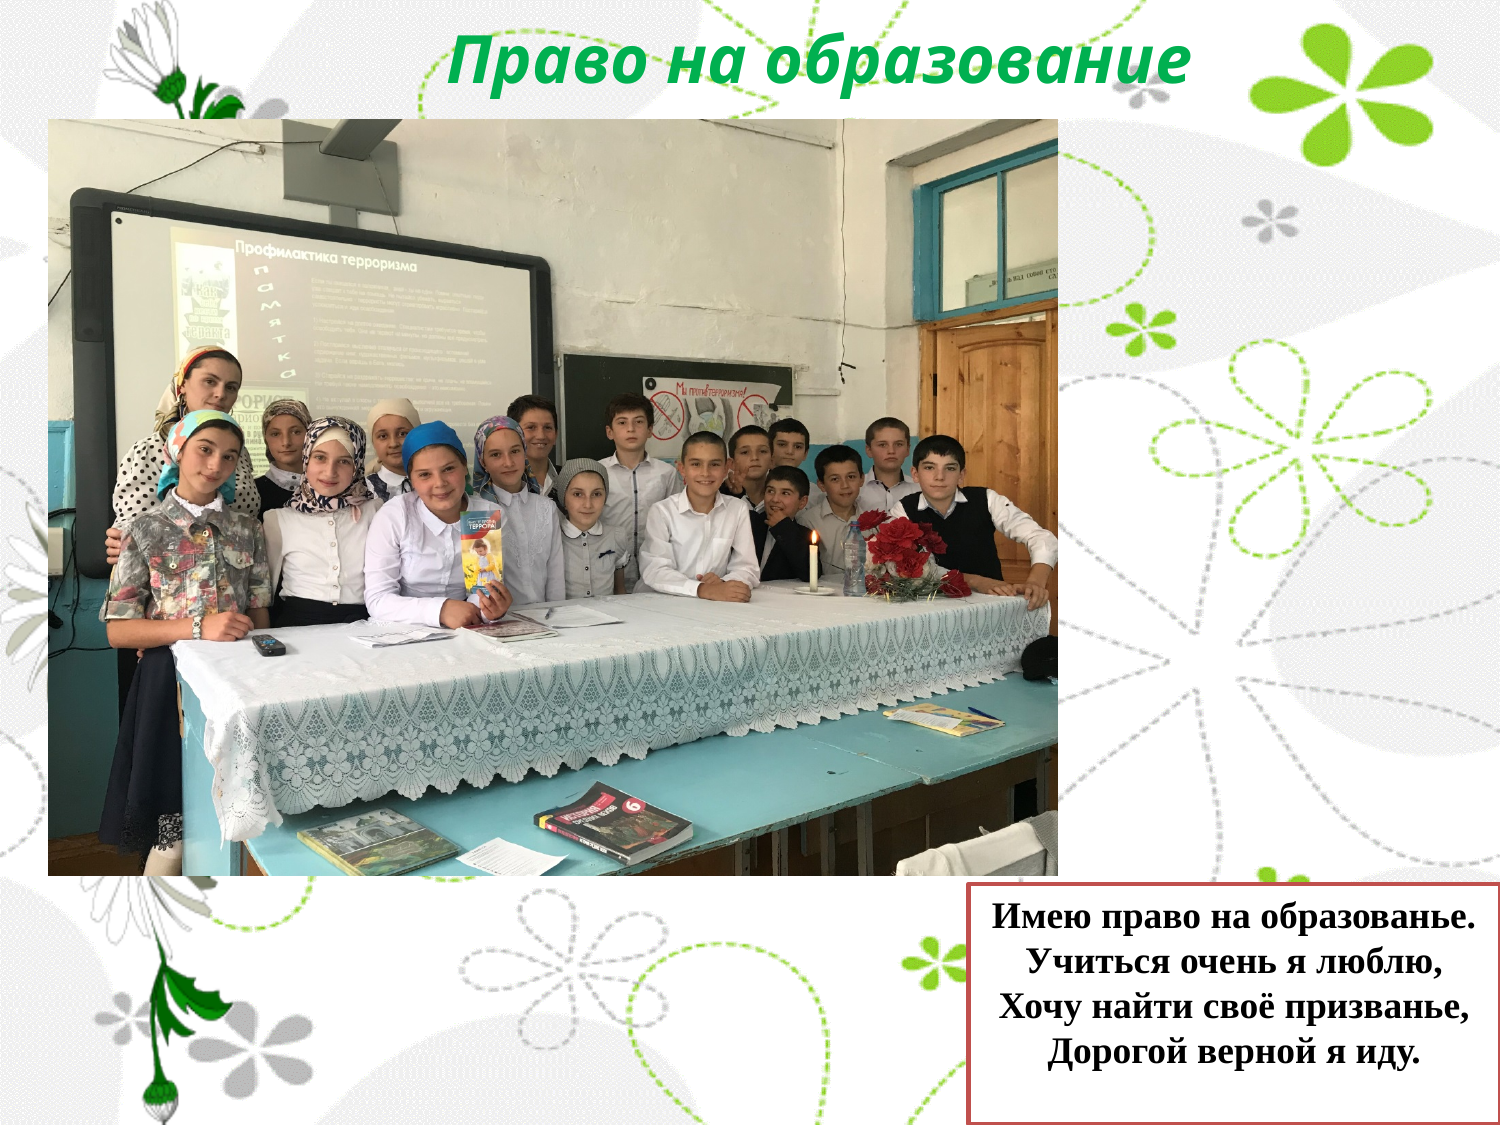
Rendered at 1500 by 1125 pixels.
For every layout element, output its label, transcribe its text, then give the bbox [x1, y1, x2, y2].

picture [0, 0, 1500, 1125]
title Право на образование [242, 0, 1398, 114]
text_box Имею право на образованье. Учиться очень я люблю, Хочу найти своё призванье, Дорогой верной я иду. [966, 882, 1500, 1125]
